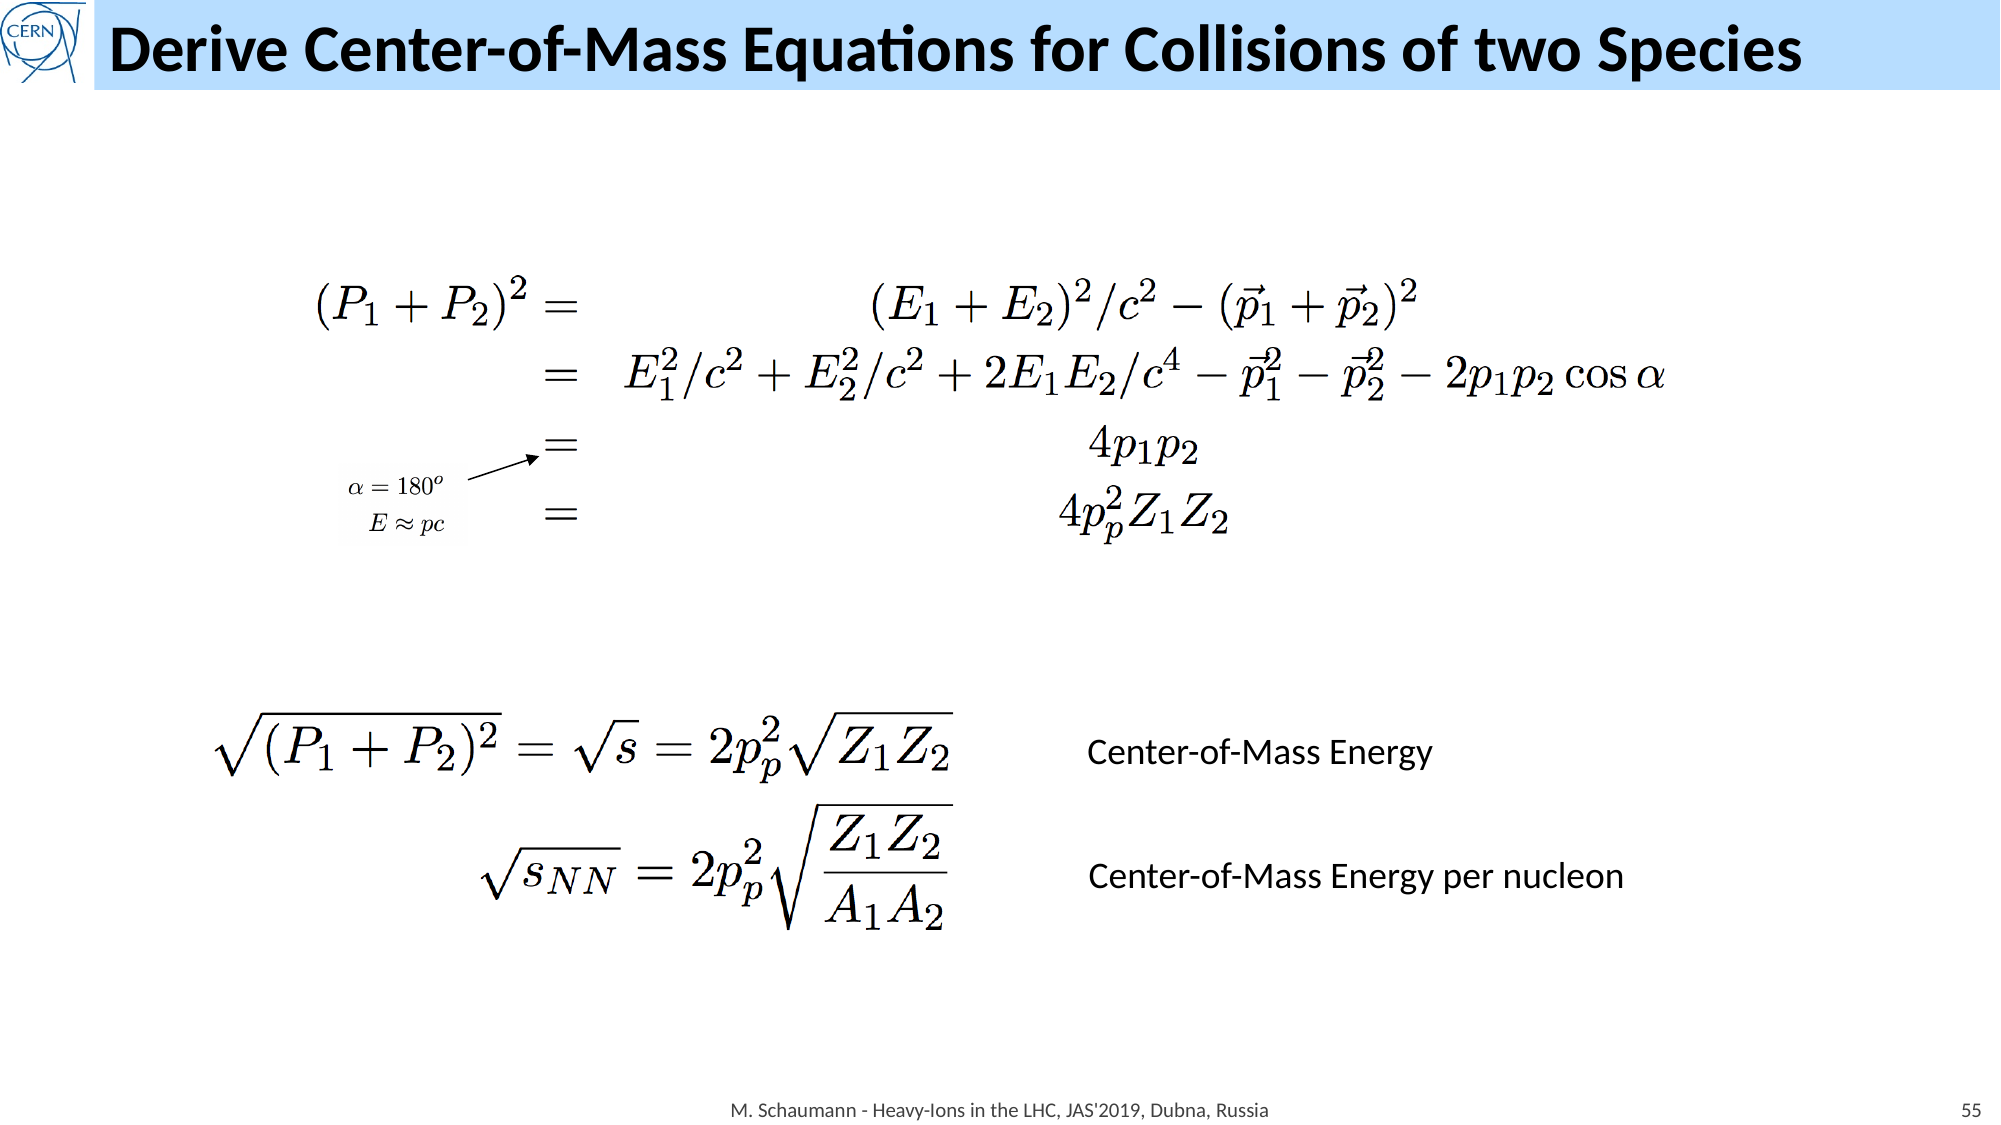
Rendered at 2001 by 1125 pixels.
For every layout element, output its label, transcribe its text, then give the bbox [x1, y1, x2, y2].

footer M. Schaumann - Heavy-Ions in the LHC, JAS'2019, Dubna, Russia [425, 1089, 1575, 1122]
title Derive Center-of-Mass Equations for Collisions of two Species [94, 0, 2000, 90]
picture [177, 671, 1018, 988]
text_box Center-of-Mass Energy per nucleon [1073, 844, 1641, 904]
picture [0, 2, 86, 83]
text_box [467, 455, 540, 480]
picture [299, 255, 1700, 551]
text_box Center-of-Mass Energy [1072, 719, 1449, 780]
slide_number 55 [1832, 1089, 1997, 1121]
